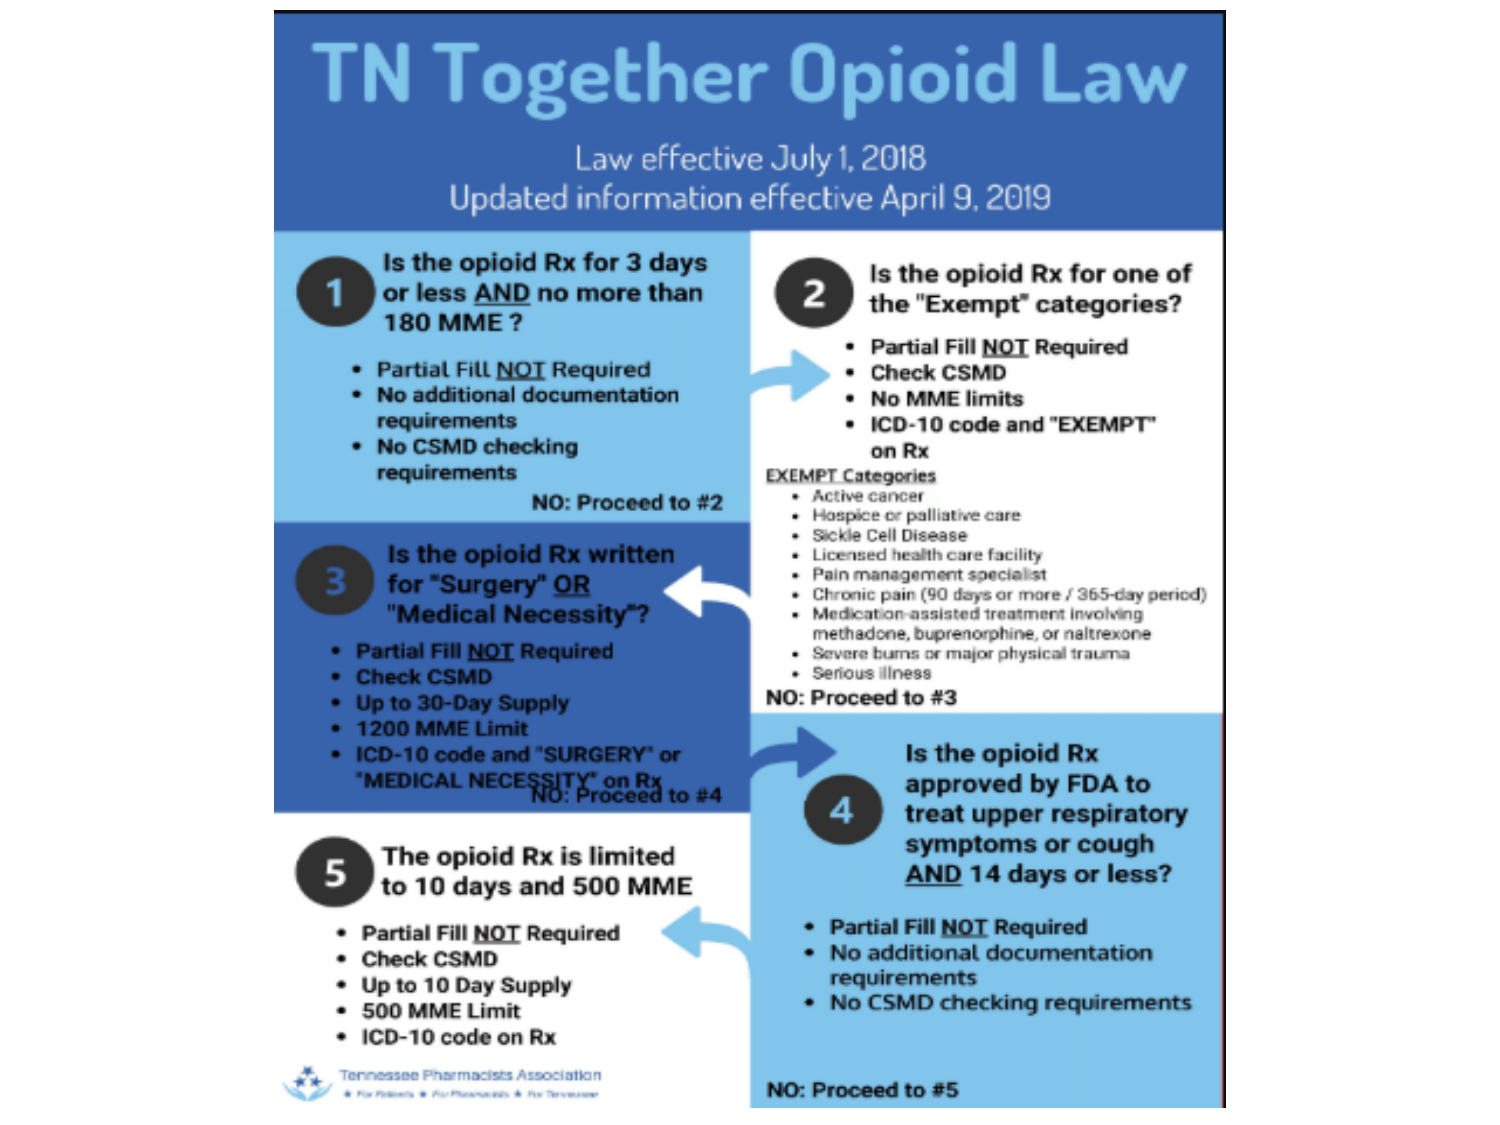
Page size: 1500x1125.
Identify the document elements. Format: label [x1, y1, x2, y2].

picture [274, 10, 1226, 1108]
